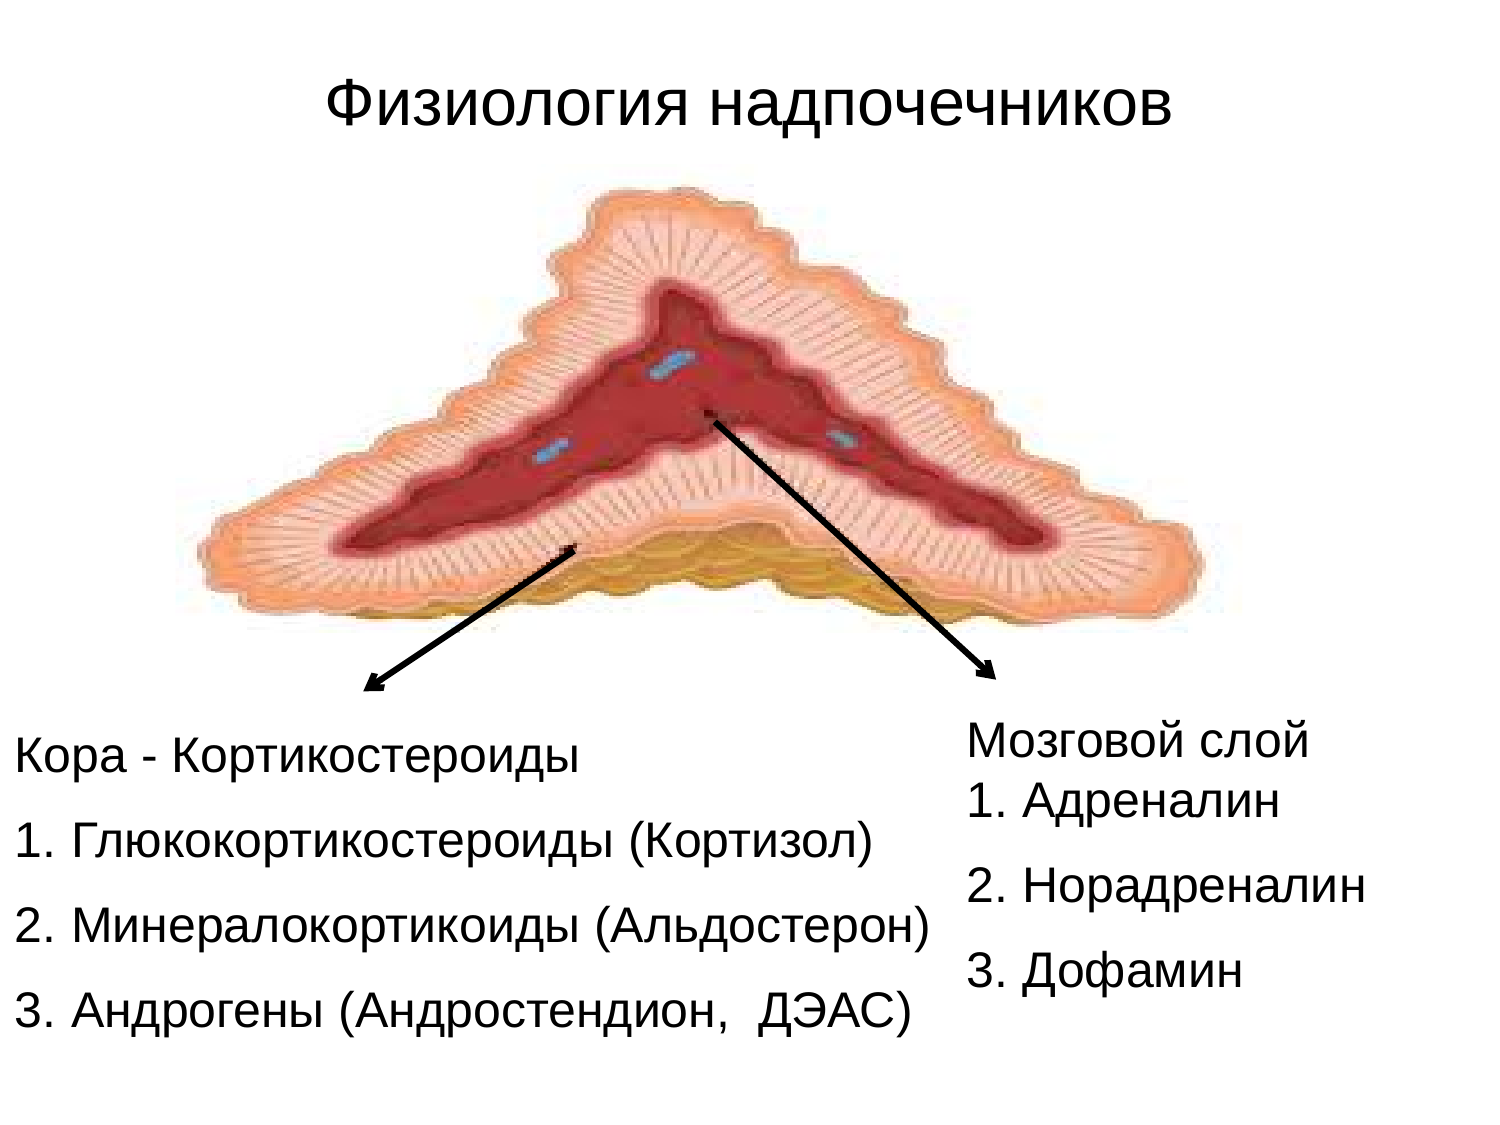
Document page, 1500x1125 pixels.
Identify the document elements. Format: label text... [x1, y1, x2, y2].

text_box Мозговой слой Адреналин Норадреналин Дофамин [951, 699, 1382, 1005]
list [175, 163, 1243, 633]
text_box Кора - Кортикостероиды Глюкокортикостероиды (Кортизол) Минералокортикоиды (Альдостерон) Андрогены (Андростендион, ДЭАС) [0, 714, 957, 1045]
title Физиология надпочечников [75, 45, 1425, 153]
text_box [362, 550, 575, 692]
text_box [714, 421, 997, 680]
